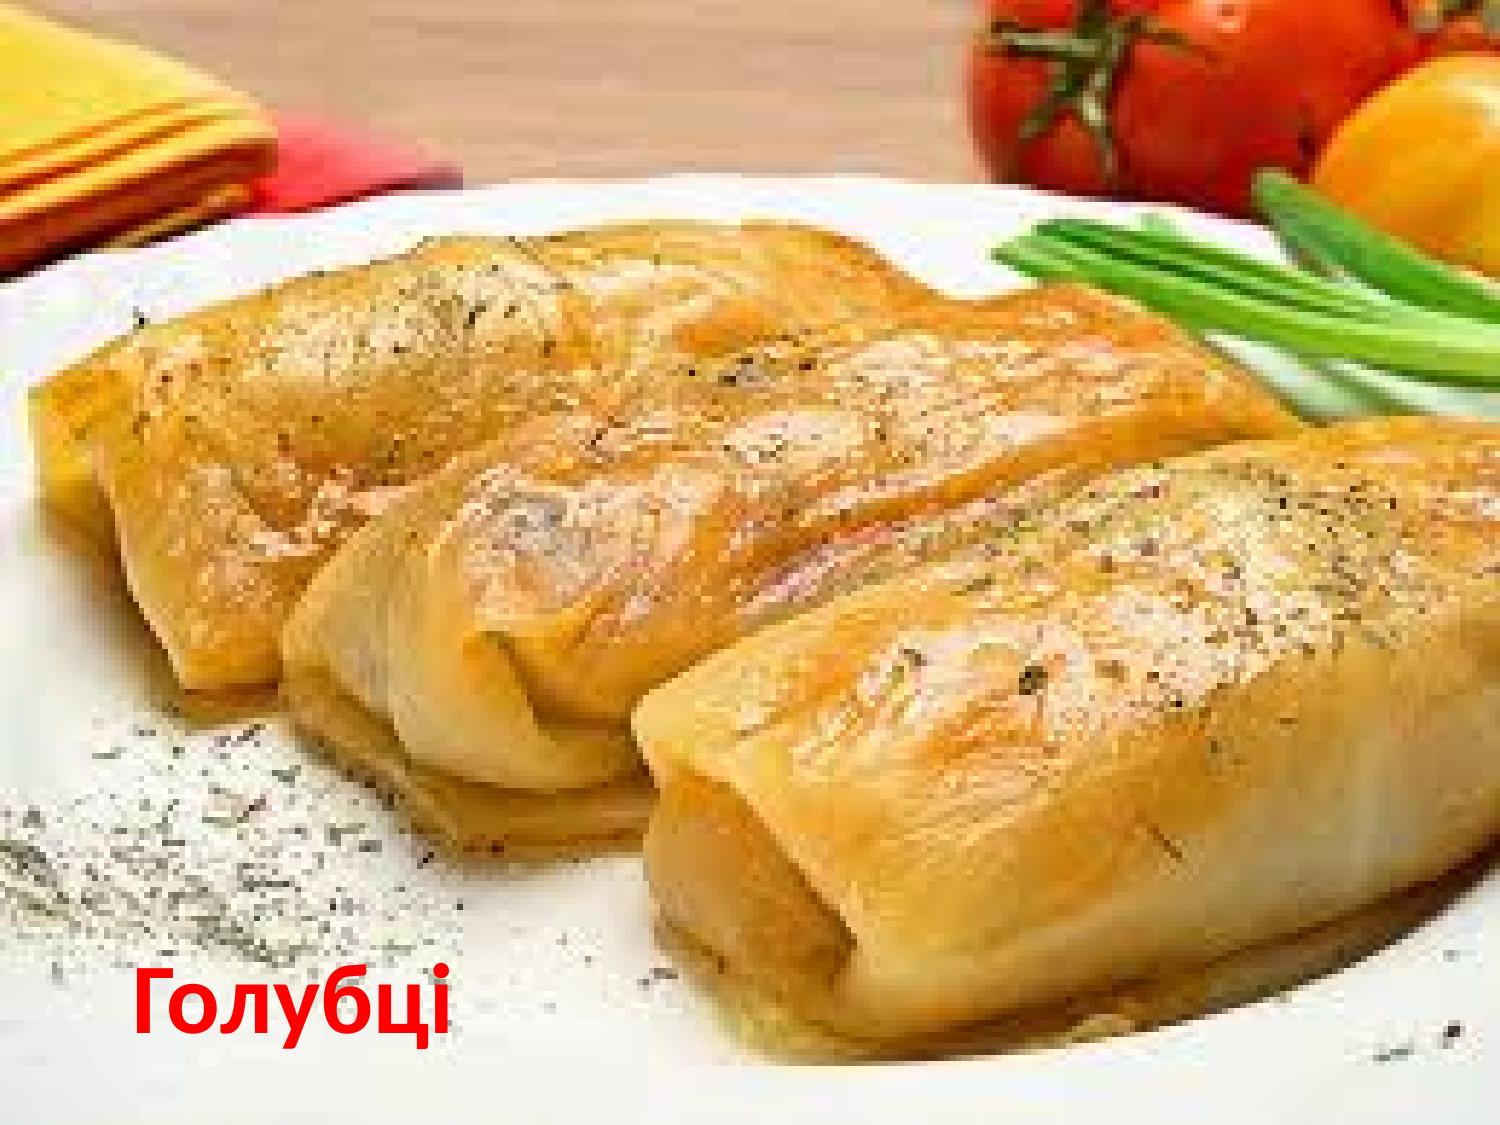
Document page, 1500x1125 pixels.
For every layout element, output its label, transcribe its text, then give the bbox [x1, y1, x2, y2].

text_box Голубці [118, 925, 470, 1061]
picture [0, 0, 1500, 1125]
